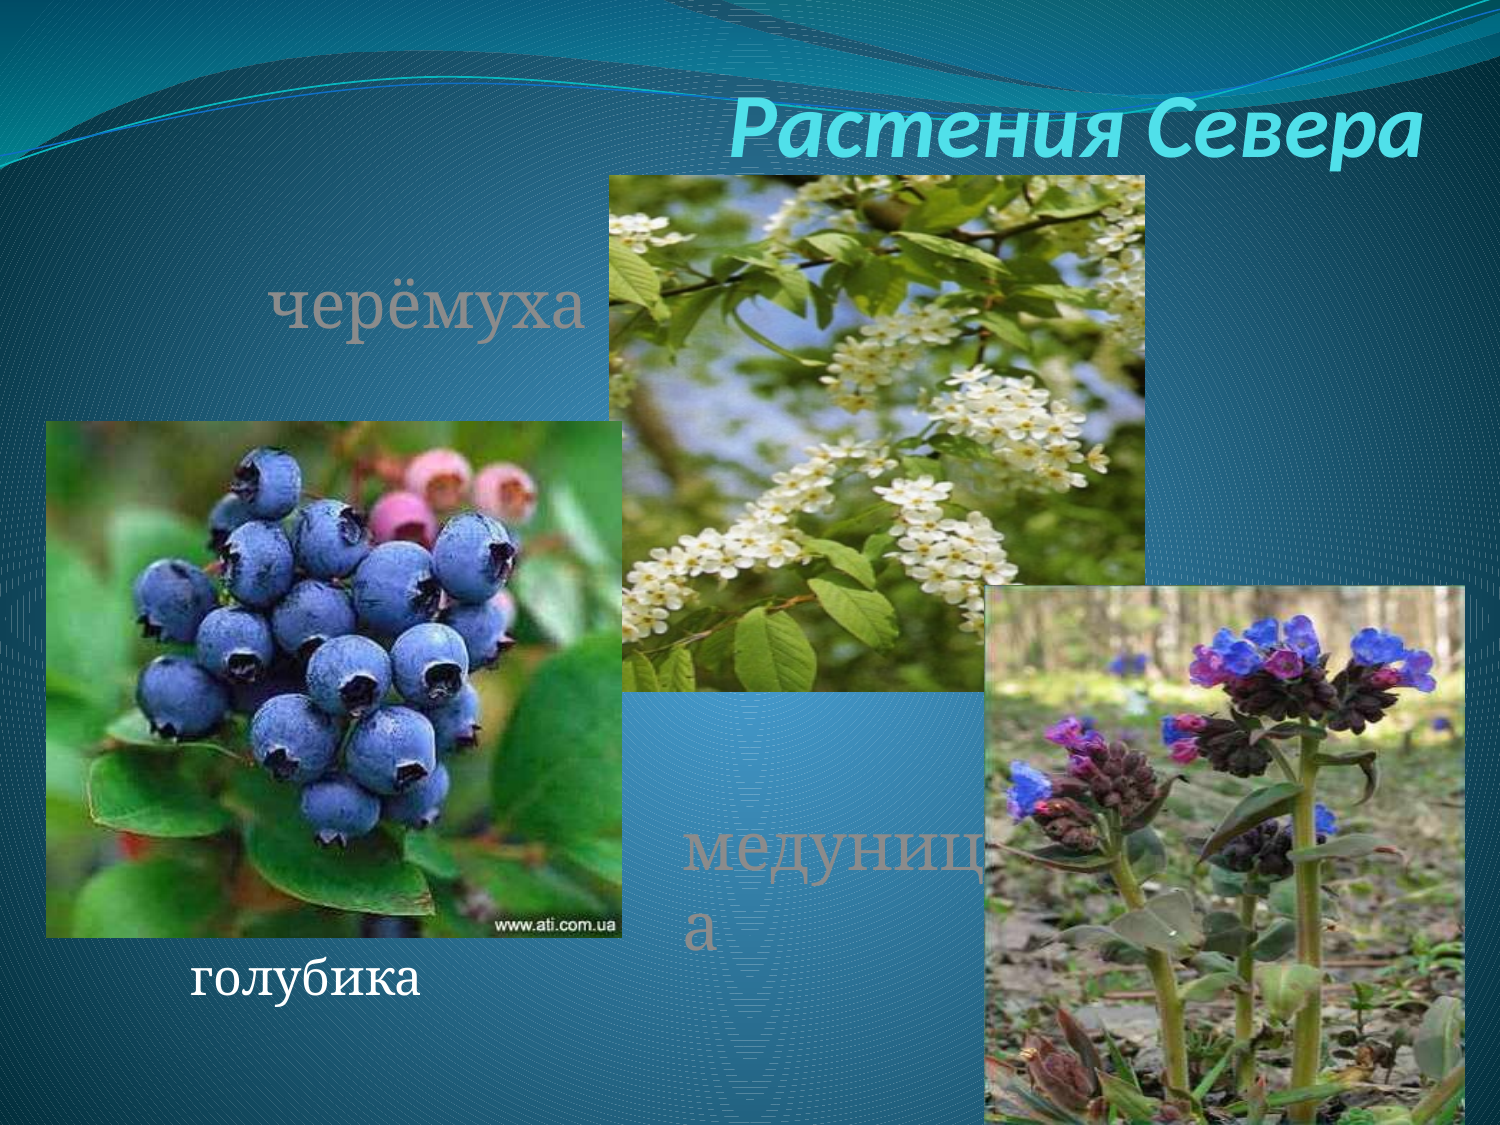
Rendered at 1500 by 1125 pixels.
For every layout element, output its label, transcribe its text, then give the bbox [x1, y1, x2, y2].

text_box медуница [667, 796, 976, 972]
text_box черёмуха [175, 254, 602, 350]
subtitle голубика [105, 952, 434, 1067]
title Растения Севера [112, 58, 1430, 176]
picture [46, 175, 1466, 1125]
